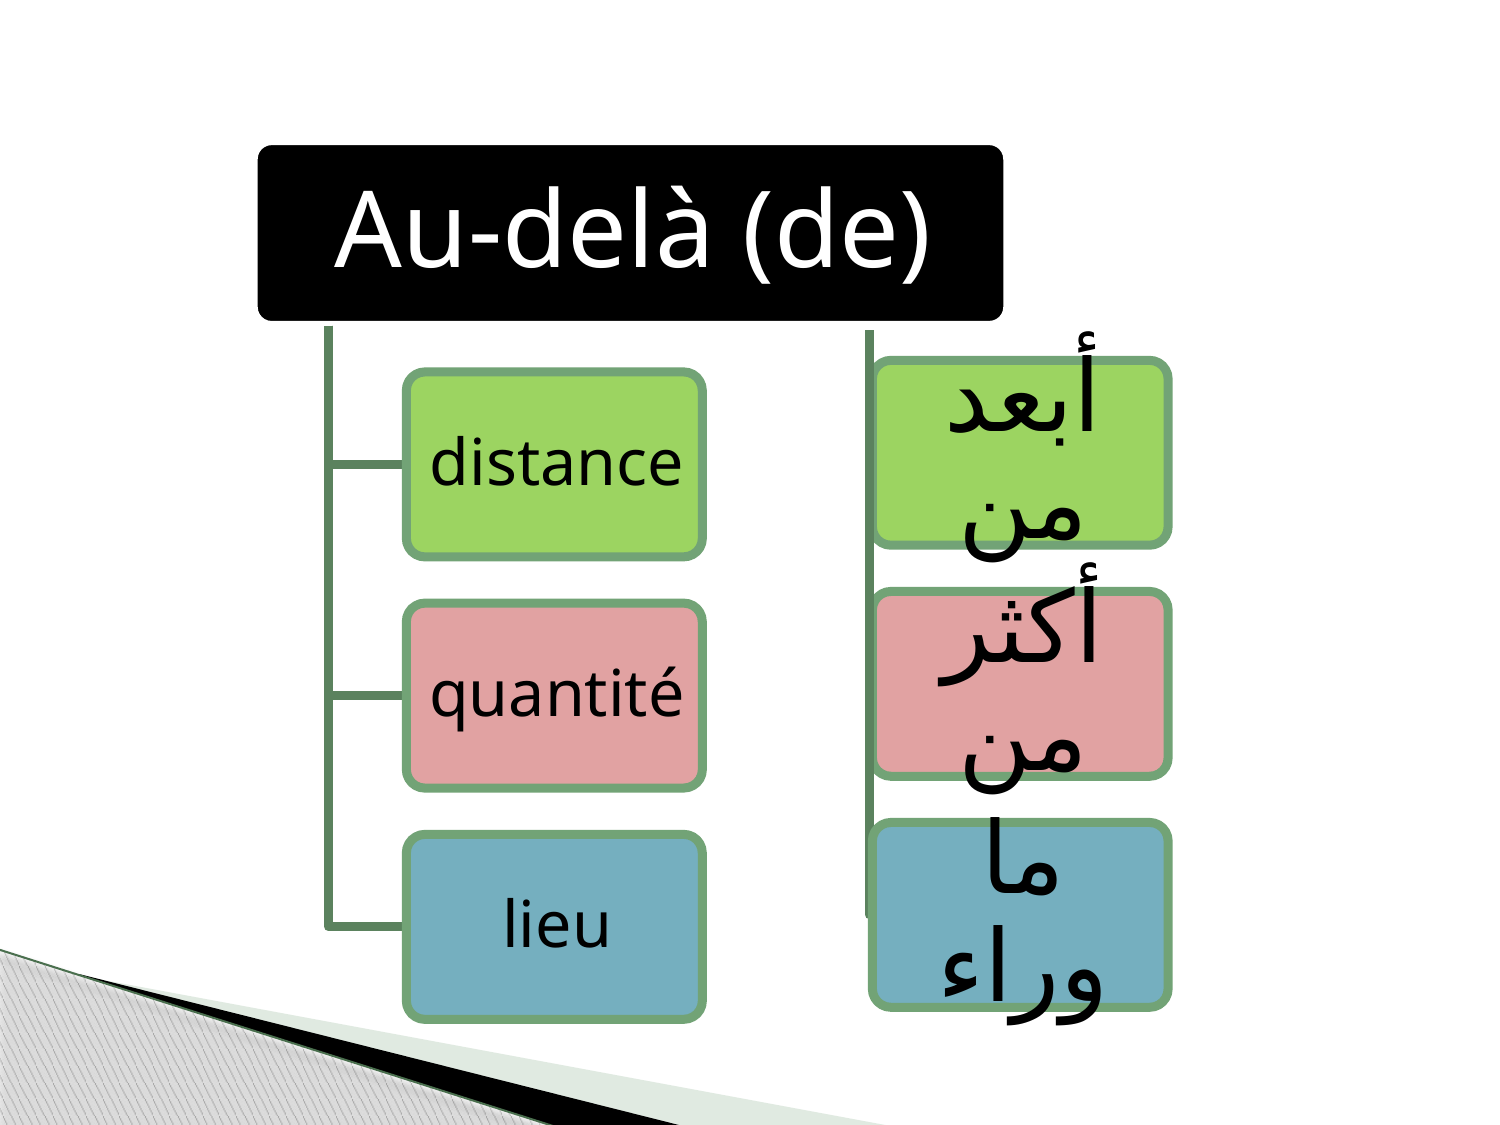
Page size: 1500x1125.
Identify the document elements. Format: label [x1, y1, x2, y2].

list [210, 140, 1055, 1020]
text_box [679, 128, 1360, 1009]
